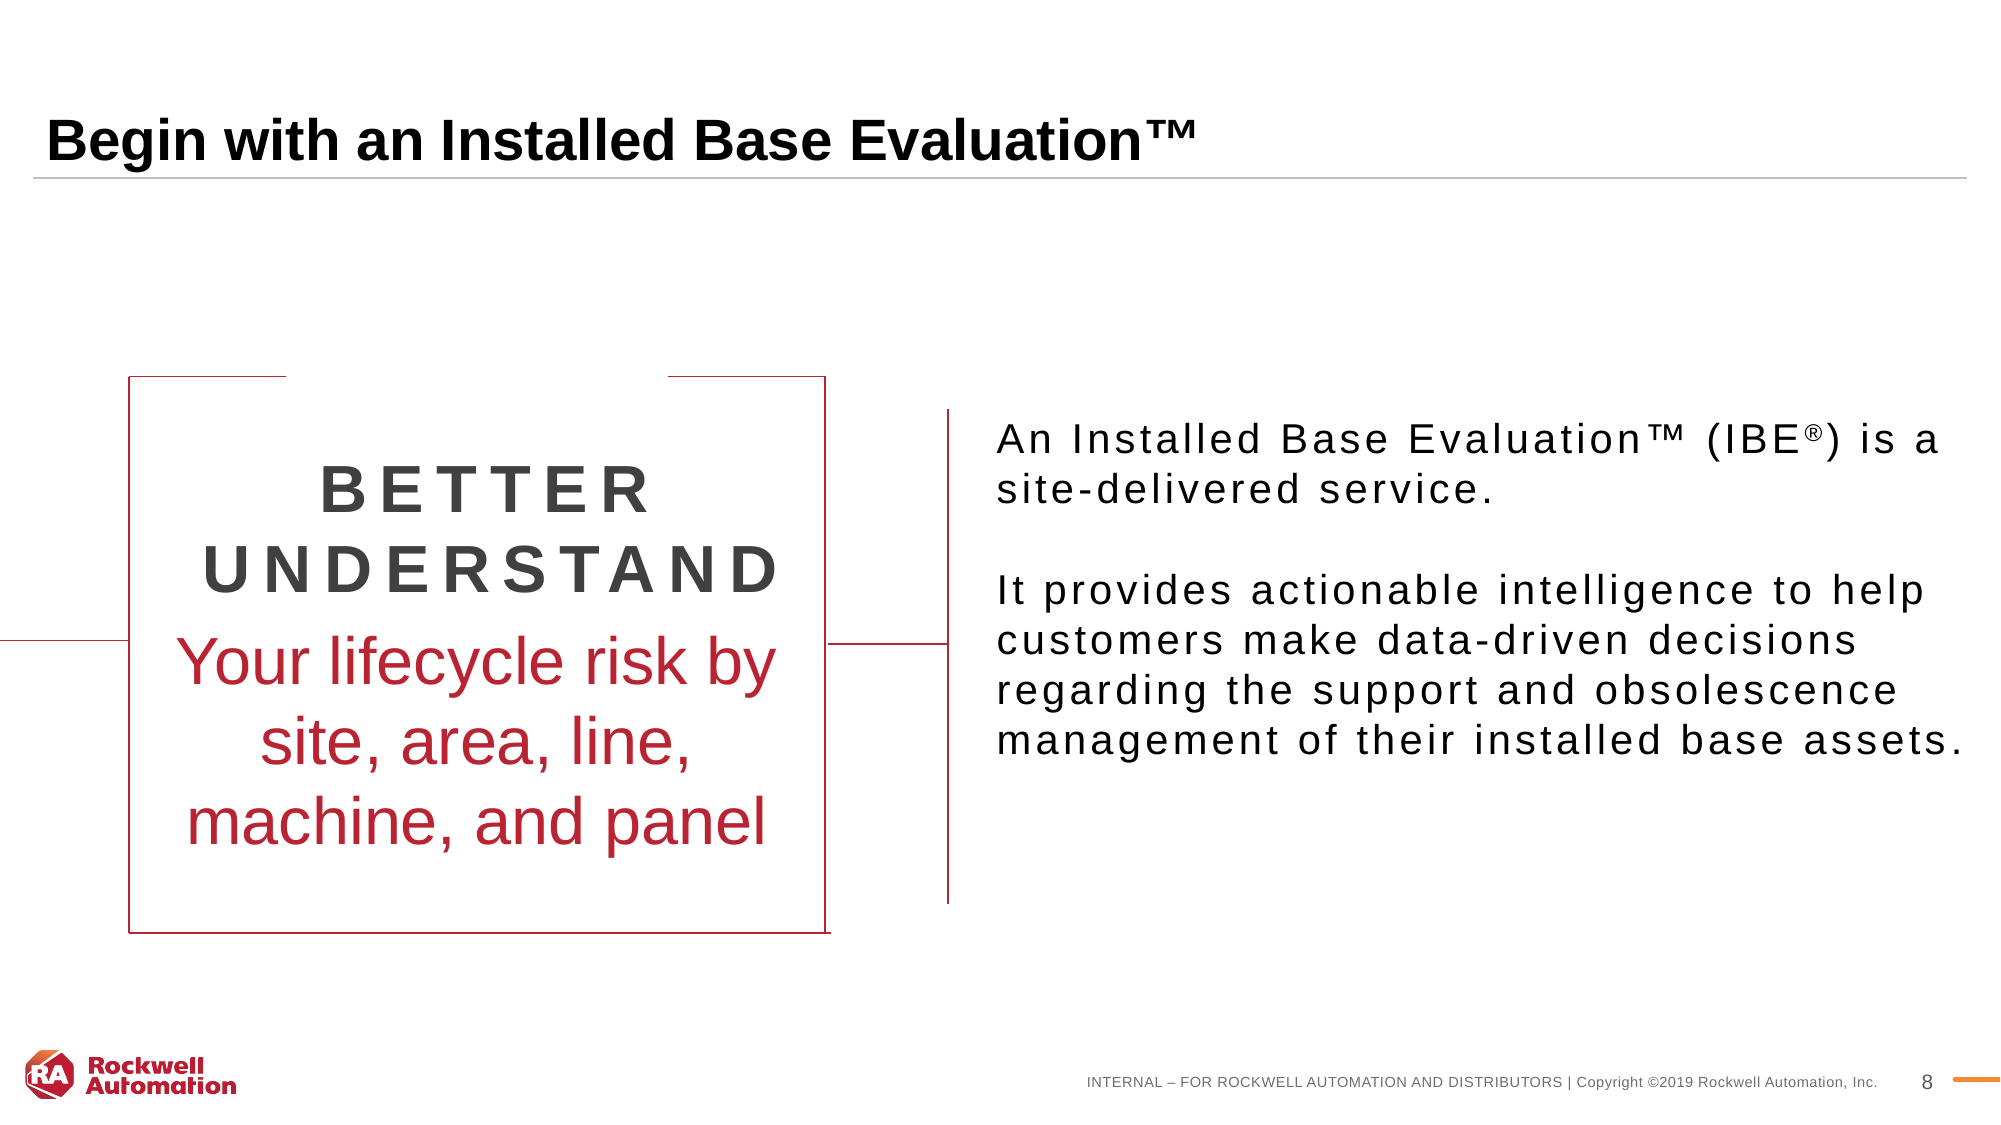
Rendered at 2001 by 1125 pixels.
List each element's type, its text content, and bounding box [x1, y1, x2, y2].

title Begin with an Installed Base Evaluation™ [31, 24, 1969, 180]
picture [25, 1050, 236, 1099]
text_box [151, 438, 820, 869]
text_box An Installed Base Evaluation™ (IBE®) is a site-delivered service. It provides actionable intelligence to help customers make data-driven decisions regarding the support and obsolescence management of their installed base assets. [981, 404, 1978, 830]
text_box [128, 375, 832, 934]
